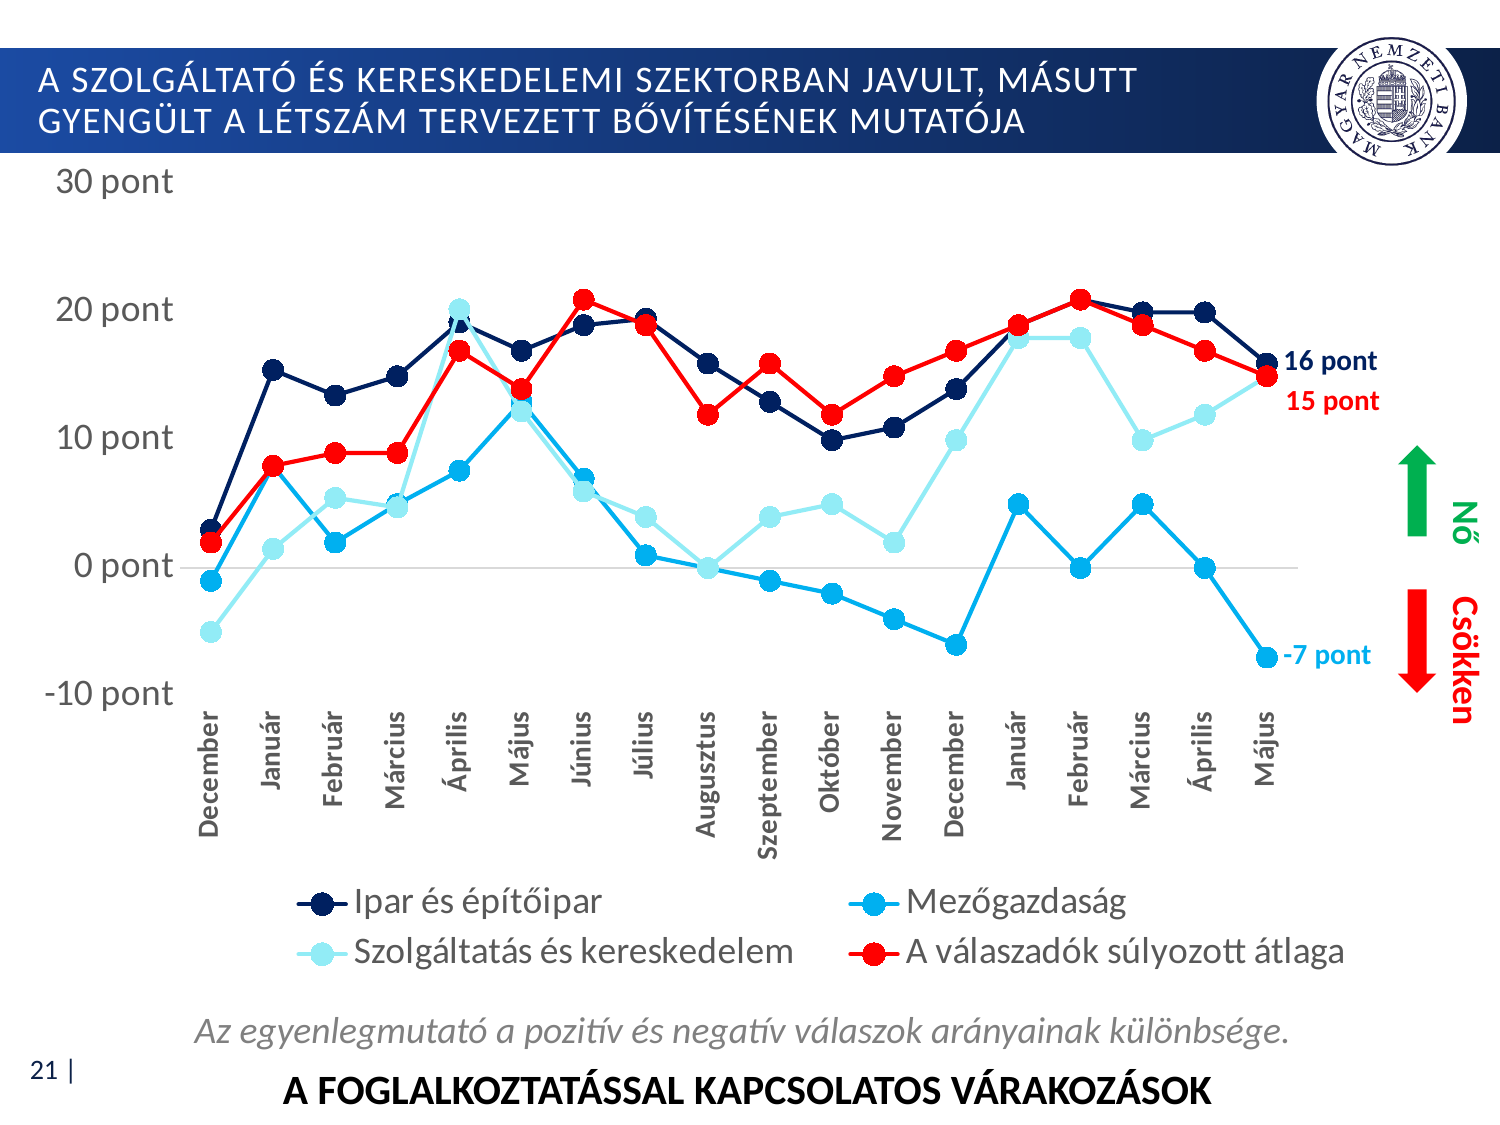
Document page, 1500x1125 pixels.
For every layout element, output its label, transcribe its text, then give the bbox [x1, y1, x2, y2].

text_box Az egyenlegmutató a pozitív és negatív válaszok arányainak különbsége. A Foglalkoztatással kapcsolatos várakozások [125, 999, 1370, 1121]
chart [1, 151, 1499, 999]
title A szolgáltató és kereskedelemi szektorban javult, másutt gyengült a létszám tervezett bővítésének mutatója [22, 50, 1299, 151]
picture [1327, 36, 1457, 151]
